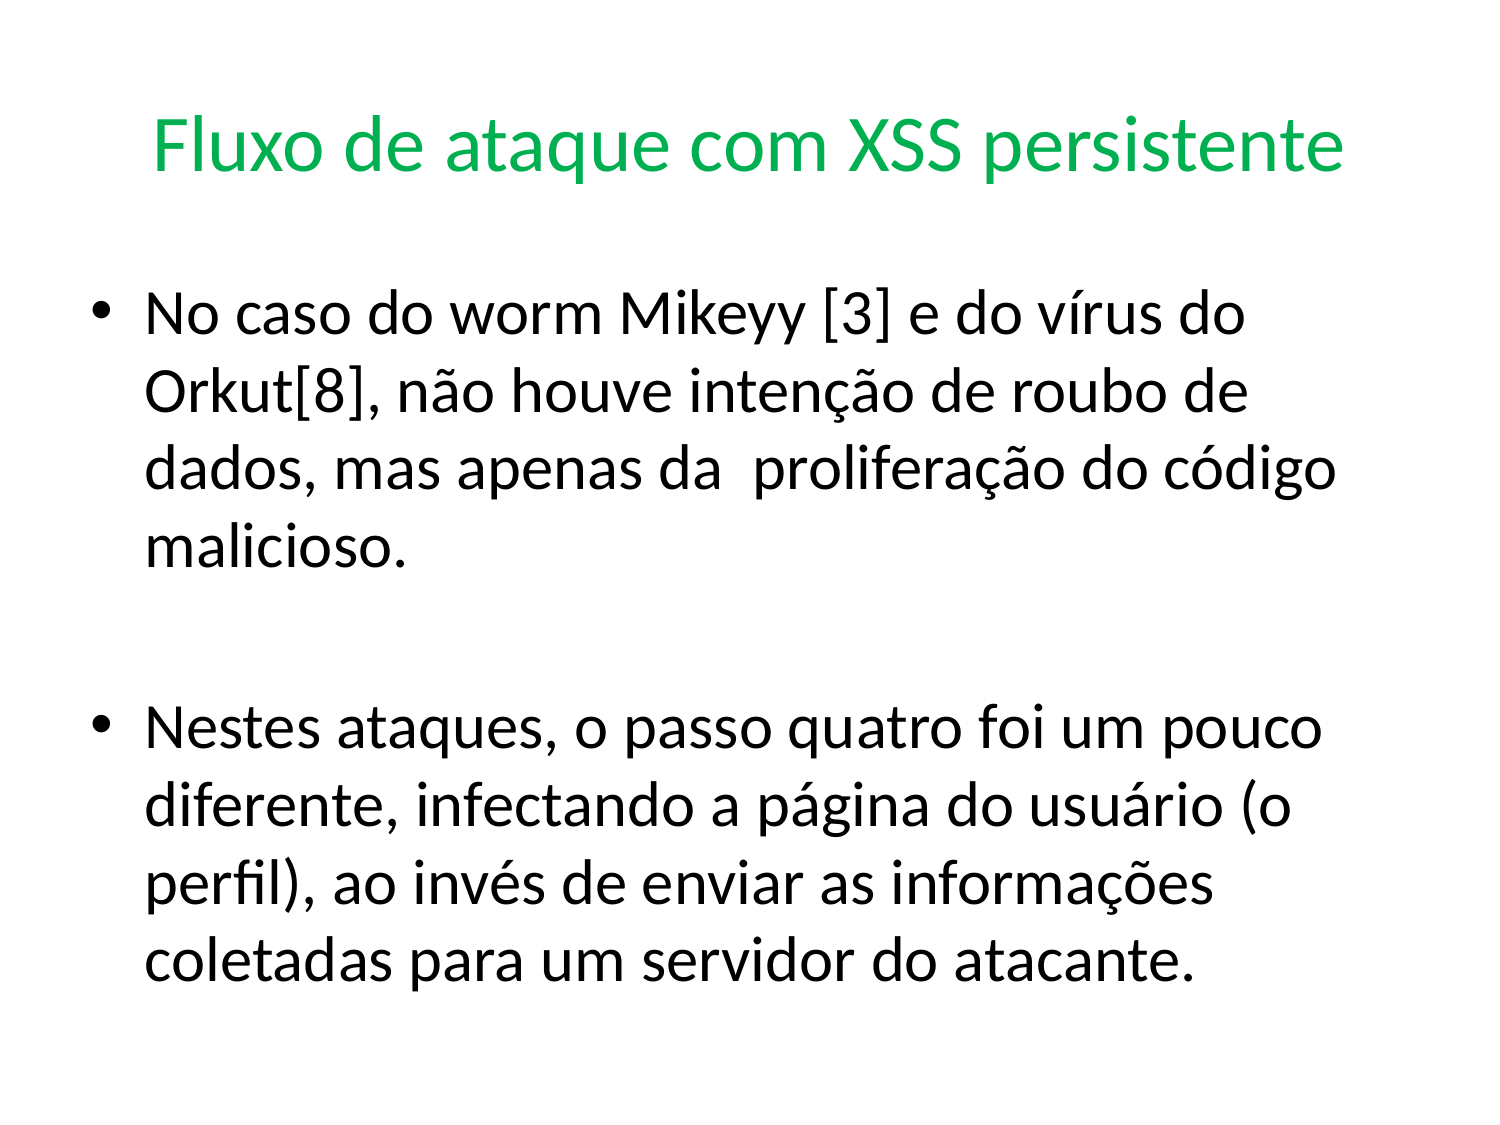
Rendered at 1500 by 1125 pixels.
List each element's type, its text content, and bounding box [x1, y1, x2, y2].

list No caso do worm Mikeyy [3] e do vírus do Orkut[8], não houve intenção de roubo de dados, mas apenas da proliferação do código malicioso. Nestes ataques, o passo quatro foi um pouco diferente, infectando a página do usuário (o perfil), ao invés de enviar as informações coletadas para um servidor do atacante. [75, 262, 1425, 1005]
title Fluxo de ataque com XSS persistente [75, 45, 1425, 233]
